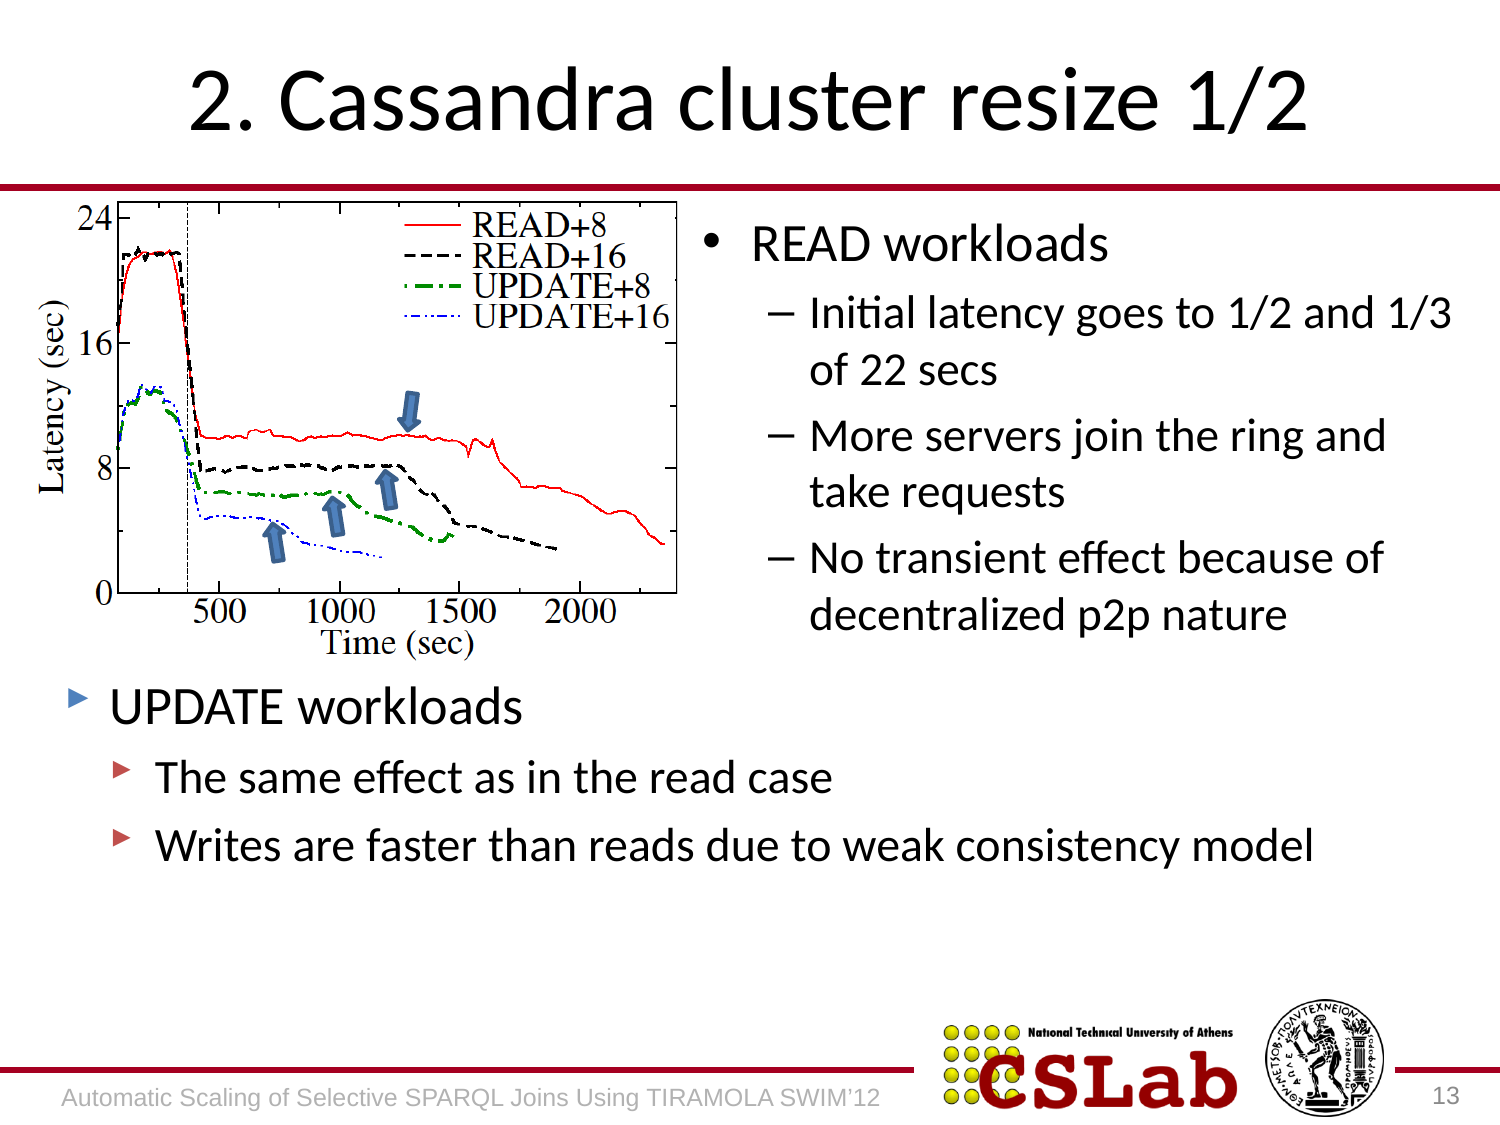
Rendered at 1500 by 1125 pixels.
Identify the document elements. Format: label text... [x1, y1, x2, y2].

title 2. Cassandra cluster resize 1/2 [74, 0, 1426, 188]
picture [1265, 999, 1384, 1117]
slide_number 13 [1394, 1065, 1475, 1125]
footer Automatic Scaling of Selective SPARQL Joins Using TIRAMOLA SWIM’12 [0, 1066, 944, 1125]
list READ workloads Initial latency goes to 1/2 and 1/3 of 22 secs More servers join the ring and take requests No transient effect because of decentralized p2p nature [687, 199, 1476, 651]
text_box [37, 199, 678, 663]
picture [937, 1050, 1243, 1118]
text_box UPDATE workloads The same effect as in the read case Writes are faster than reads due to weak consistency model [50, 662, 1375, 1050]
